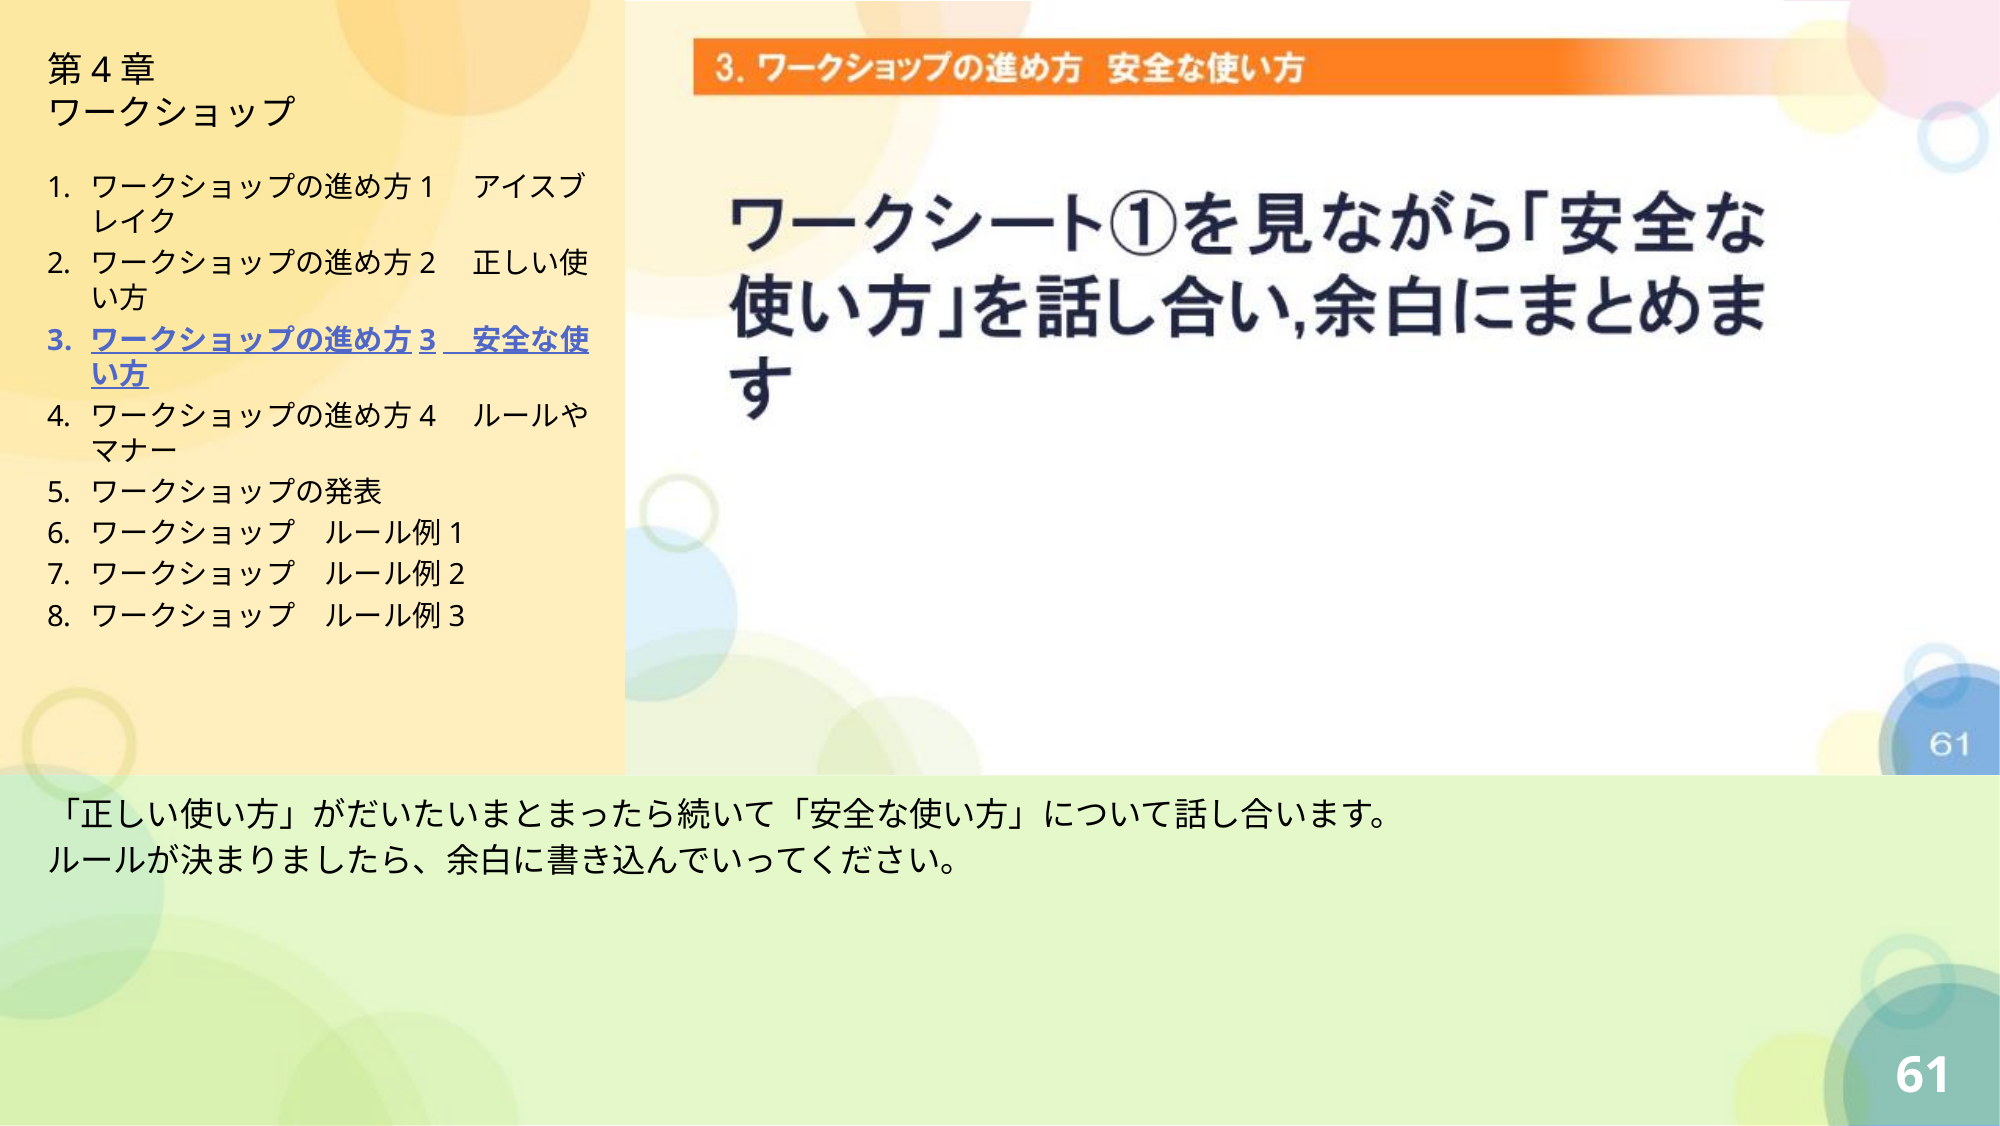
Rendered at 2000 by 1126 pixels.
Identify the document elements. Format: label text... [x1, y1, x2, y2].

text_box 第4章 ワークショップ ワークショップの進め方1 アイスブレイク ワークショップの進め方2 正しい使い方 ワークショップの進め方3 安全な使い方 ワークショップの進め方4 ルールやマナー ワークショップの発表 ワークショップ ルール例1 ワークショップ ルール例2 ワークショップ ルール例3 [0, 0, 623, 777]
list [625, 0, 2000, 775]
list 「正しい使い方」がだいたいまとまったら続いて「安全な使い方」について話し合います。 ルールが決まりましたら、余白に書き込んでいってください。 [0, 777, 2000, 1126]
slide_number 61 [1862, 1042, 1987, 1103]
